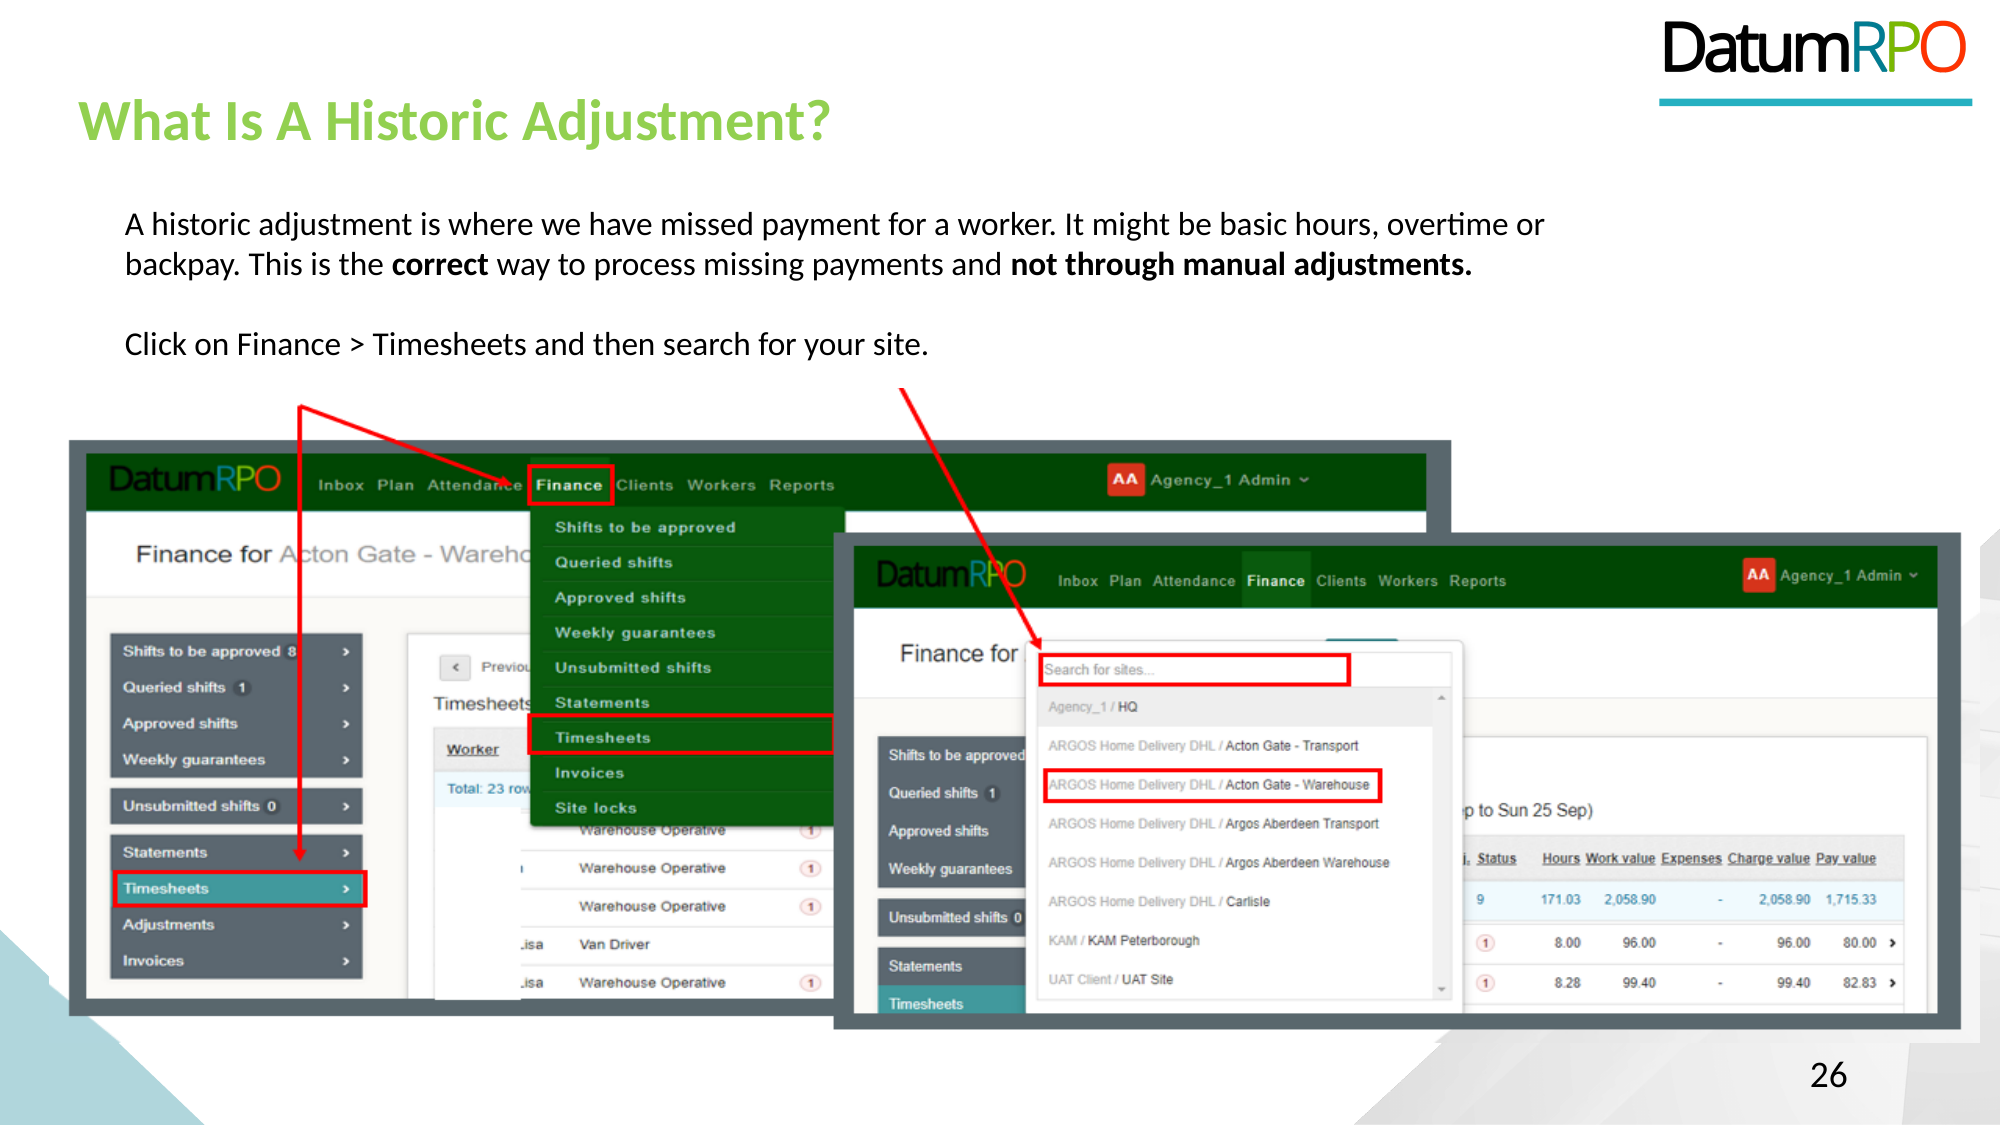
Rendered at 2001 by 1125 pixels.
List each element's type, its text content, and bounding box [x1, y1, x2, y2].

slide_number 26 [1412, 1043, 1863, 1103]
text_box A historic adjustment is where we have missed payment for a worker. It might be basic hours, overtime or backpay. This is the correct way to process missing payments and not through manual adjustments. Click on Finance > Timesheets and then search for your site. [109, 194, 1672, 370]
title What Is A Historic Adjustment? [64, 82, 1563, 149]
picture [1629, 0, 2000, 100]
picture [49, 388, 2000, 1124]
